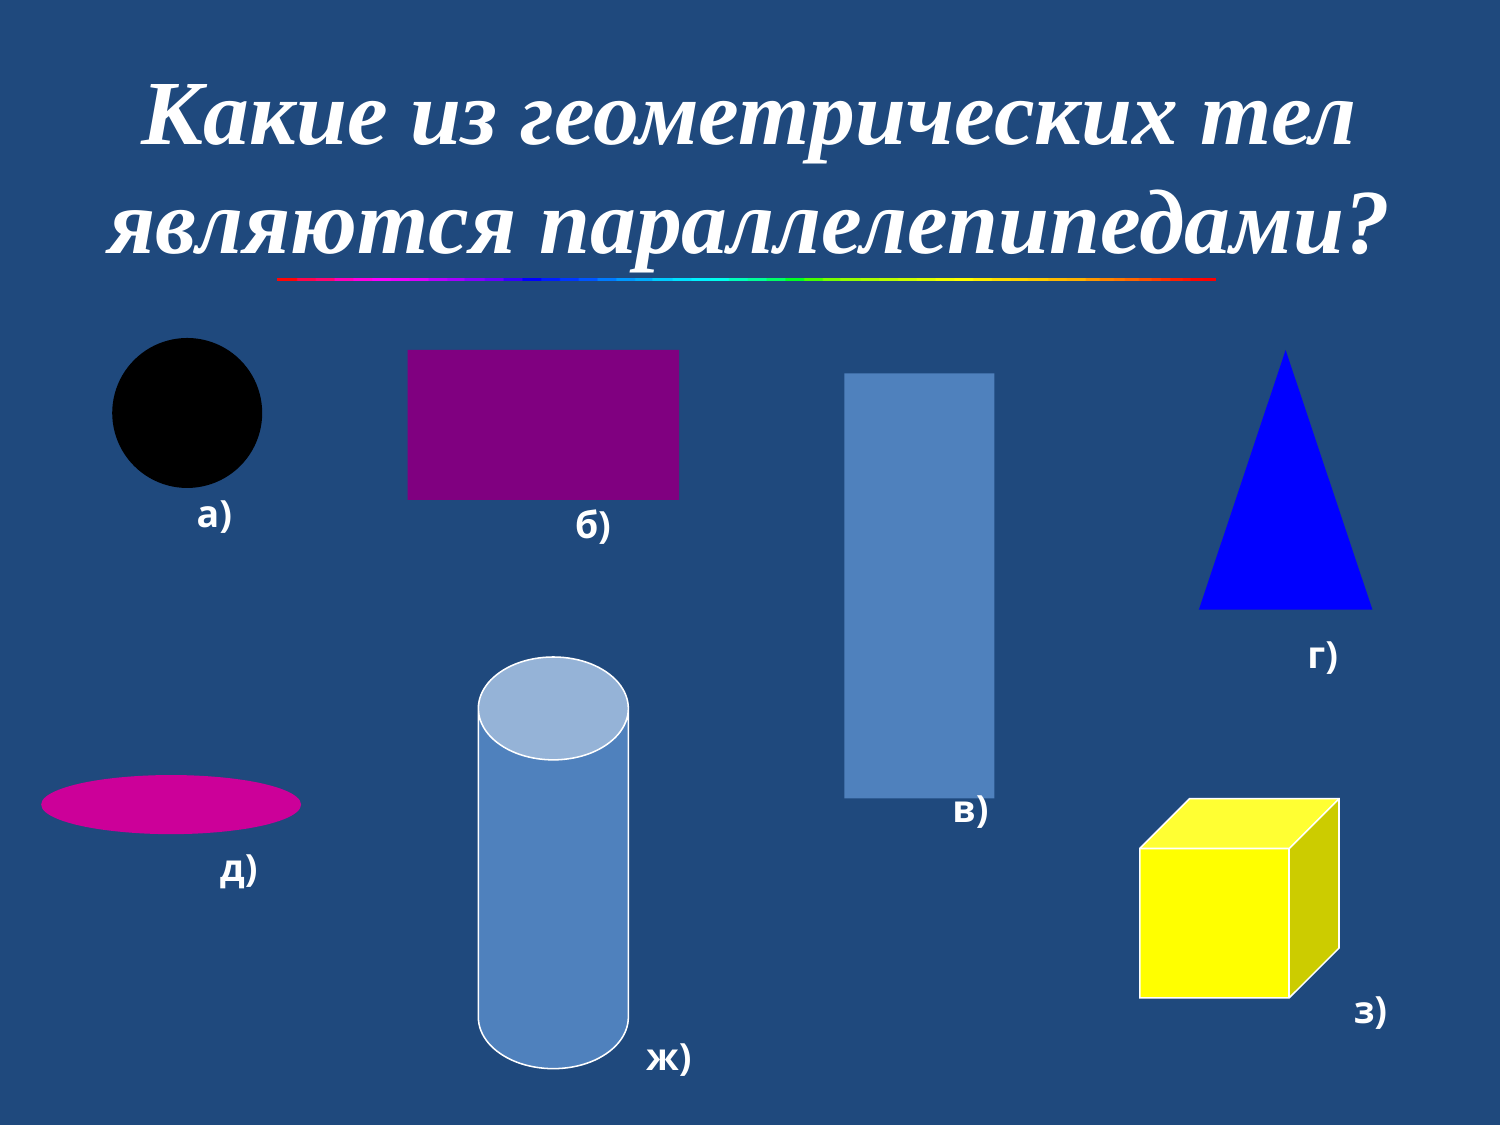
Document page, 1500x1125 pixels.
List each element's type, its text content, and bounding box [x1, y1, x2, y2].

text_box Какие из геометрических тел являются параллелепипедами? [74, 45, 1425, 233]
text_box в) [937, 777, 1004, 838]
text_box ж) [631, 1025, 707, 1086]
text_box [407, 349, 680, 500]
text_box [844, 373, 995, 799]
text_box д) [205, 836, 273, 897]
text_box [1198, 349, 1373, 610]
text_box [41, 775, 302, 835]
text_box б) [560, 493, 626, 554]
text_box з) [1339, 978, 1403, 1039]
text_box [1139, 798, 1340, 998]
text_box а) [181, 482, 248, 542]
text_box г) [1292, 623, 1354, 684]
text_box [112, 337, 263, 488]
text_box [478, 656, 629, 1069]
